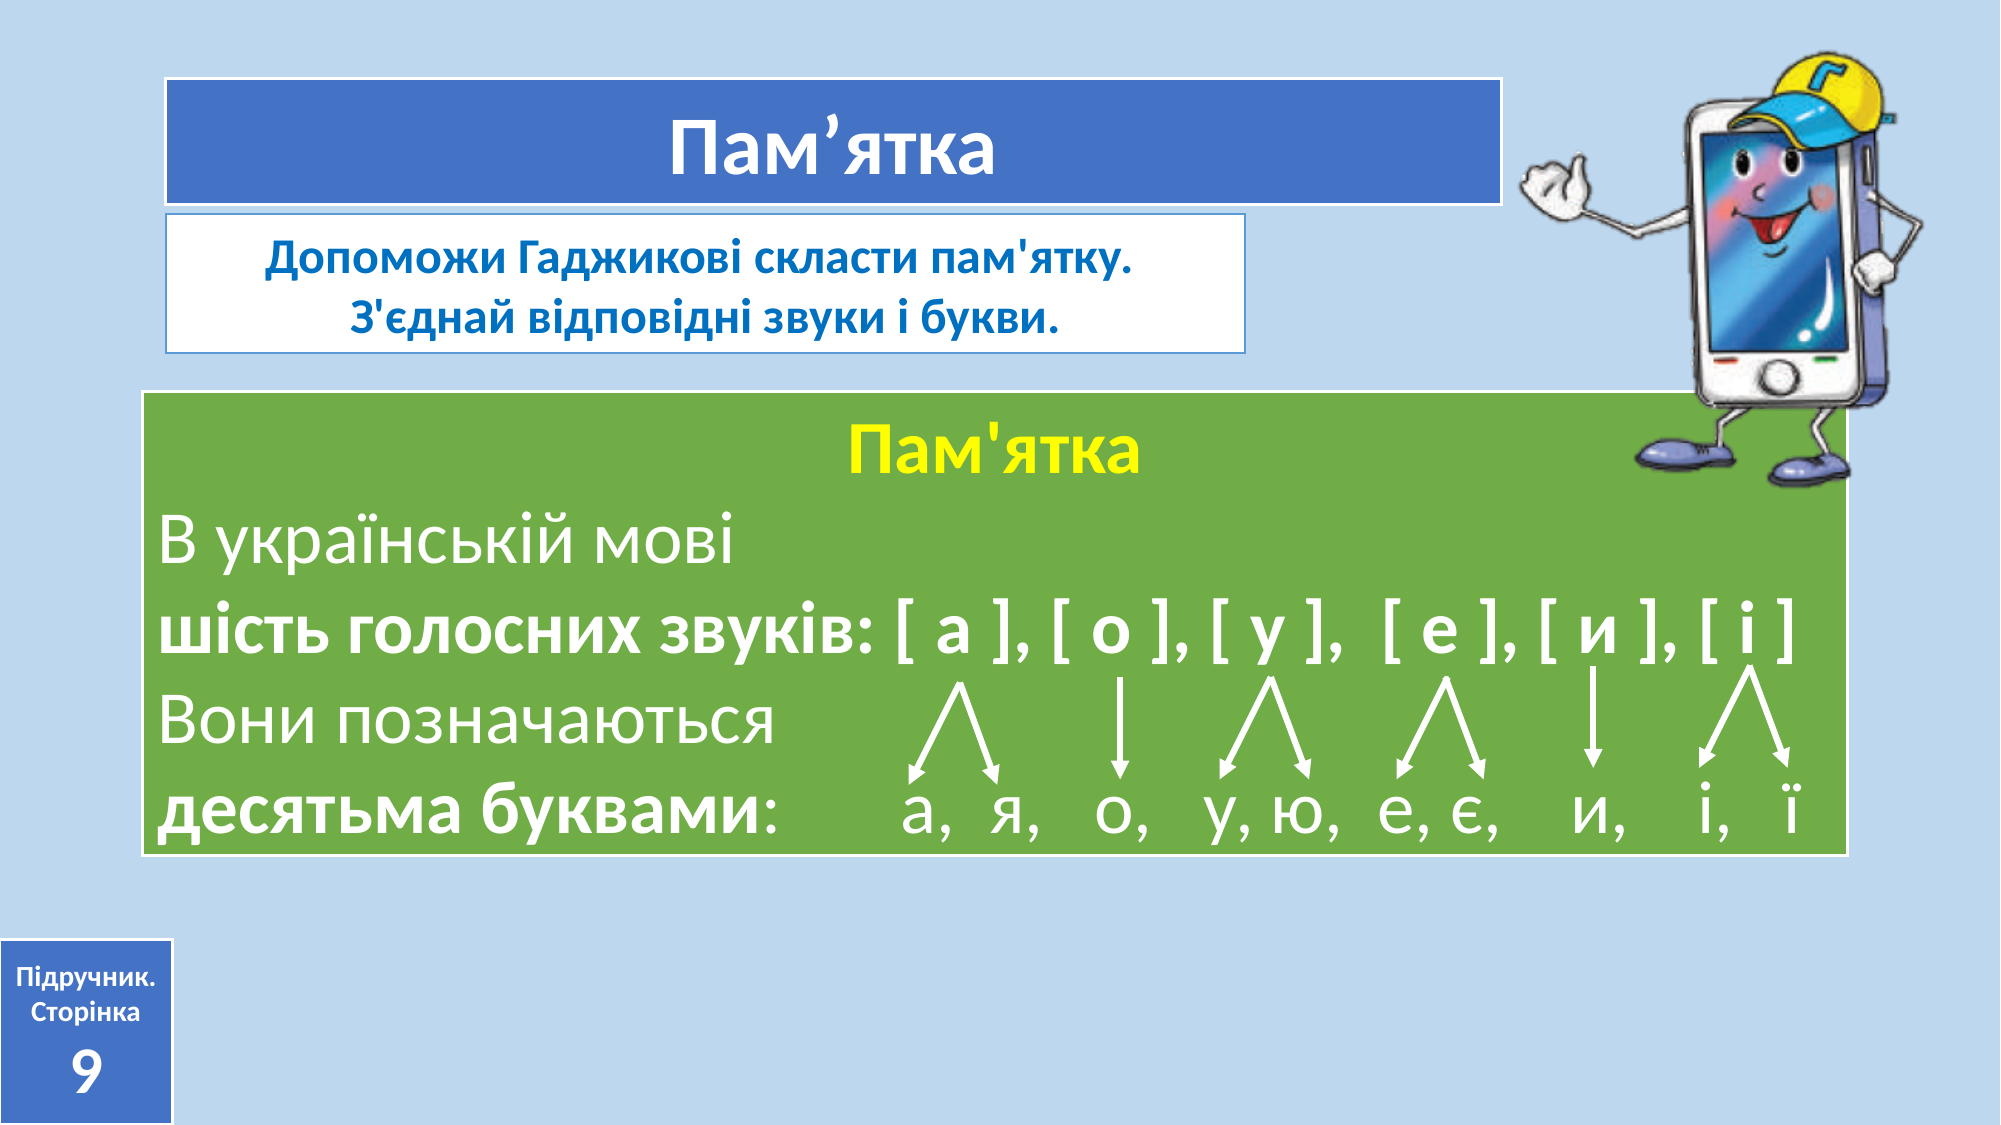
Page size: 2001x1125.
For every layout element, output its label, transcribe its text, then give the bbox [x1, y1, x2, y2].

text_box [1270, 677, 1310, 780]
text_box Допоможи Гаджикові скласти пам'ятку. З'єднай відповідні звуки і букви. [165, 213, 1246, 354]
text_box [959, 682, 998, 785]
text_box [1396, 677, 1445, 780]
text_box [1749, 665, 1788, 768]
text_box Пам'ятка В українській мові шість голосних звуків: [ а ], [ о ], [ у ], [ е ], [ и ], [ і ] Вони позначаються десятьма буквами: а, я, о, у, ю, е, є, и, і, ї [141, 390, 1849, 857]
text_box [1699, 665, 1749, 768]
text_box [1445, 677, 1484, 780]
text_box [908, 682, 959, 785]
text_box Підручник. Сторінка 9 [0, 938, 174, 1125]
picture [1501, 27, 1948, 511]
text_box Пам’ятка [164, 77, 1501, 206]
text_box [1219, 677, 1270, 780]
